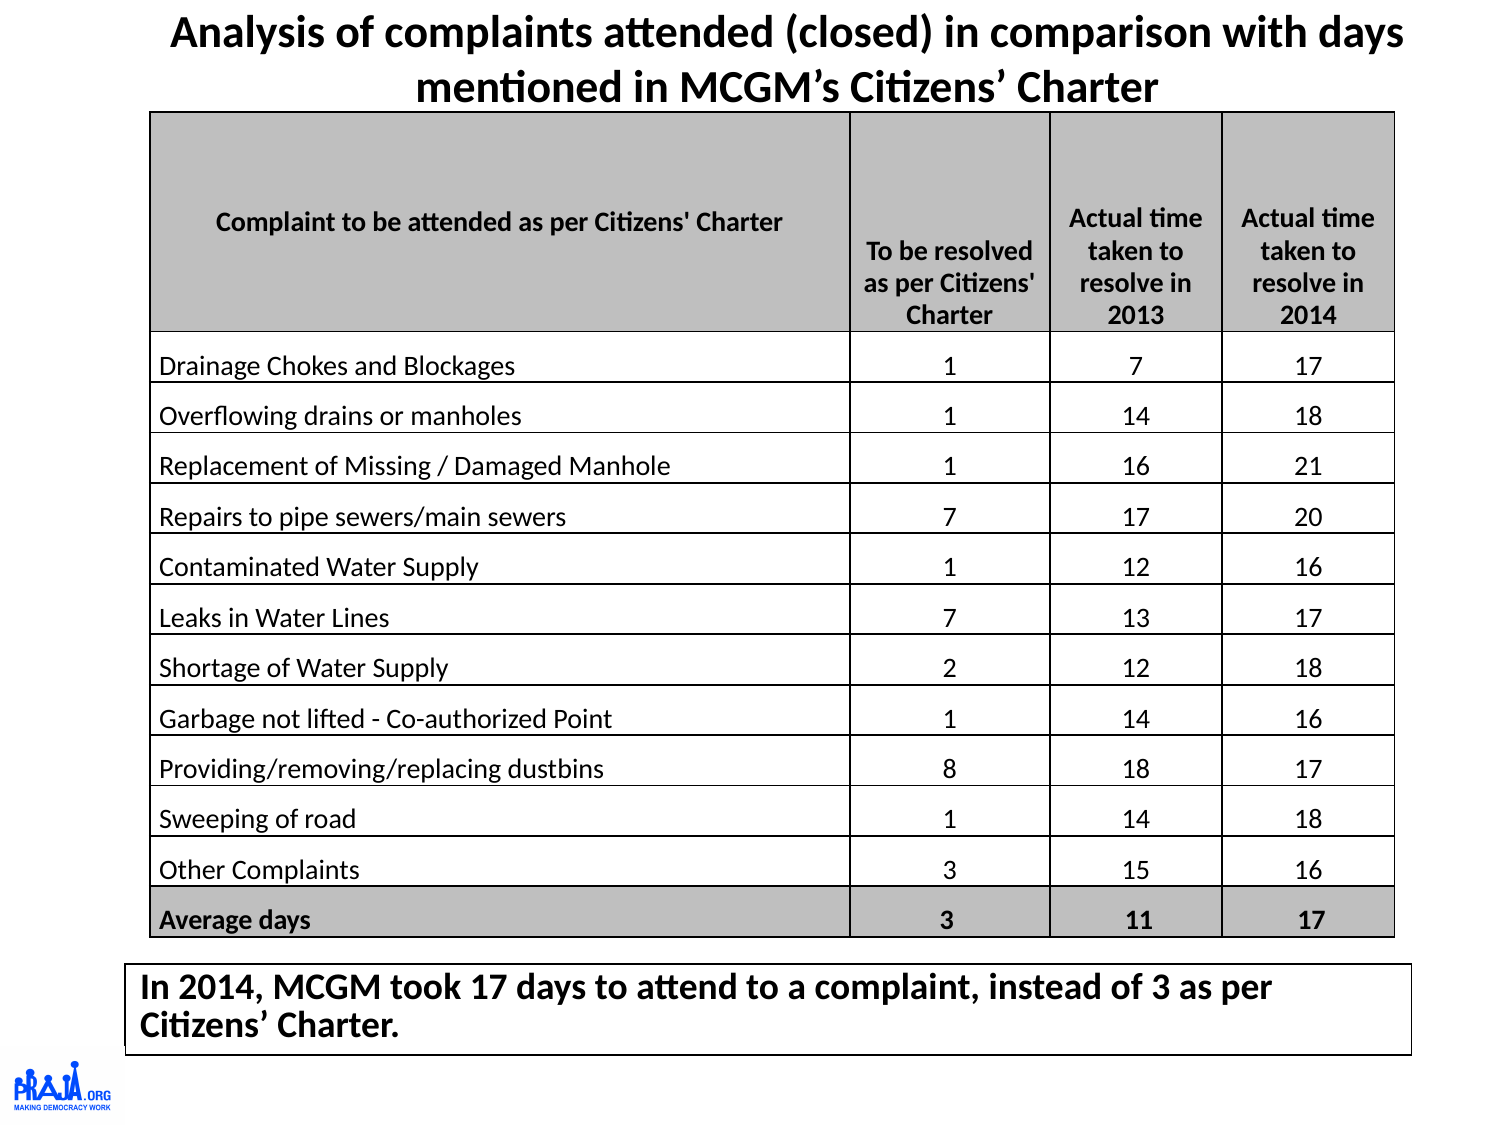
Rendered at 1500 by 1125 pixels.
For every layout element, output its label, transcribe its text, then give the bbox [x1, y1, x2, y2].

table_cell 7 [1051, 332, 1221, 381]
table_cell Contaminated Water Supply [151, 534, 849, 583]
table_cell 18 [1223, 635, 1394, 684]
table_cell 16 [1051, 433, 1221, 482]
table_cell 14 [1051, 786, 1221, 835]
table_cell 8 [851, 736, 1049, 785]
table_cell 1 [851, 686, 1049, 734]
table_cell Average days [151, 887, 849, 936]
table_cell 14 [1051, 686, 1221, 734]
table_cell 1 [851, 534, 1049, 583]
table_cell 17 [1223, 736, 1394, 785]
table_cell Repairs to pipe sewers/main sewers [151, 484, 849, 532]
table_header To be resolved as per Citizens' Charter [851, 113, 1049, 331]
table_cell Other Complaints [151, 837, 849, 885]
table_cell Drainage Chokes and Blockages [151, 332, 849, 381]
table_cell 7 [851, 585, 1049, 633]
table_cell 17 [1223, 887, 1394, 936]
table_cell 13 [1051, 585, 1221, 633]
table_cell 14 [1051, 383, 1221, 432]
table_cell 1 [851, 433, 1049, 482]
table_cell 18 [1051, 736, 1221, 785]
table_cell 12 [1051, 534, 1221, 583]
table_cell 3 [851, 887, 1049, 936]
table_header Actual time taken to resolve in 2014 [1223, 113, 1394, 331]
table_cell Providing/removing/replacing dustbins [151, 736, 849, 785]
table_cell 1 [851, 332, 1049, 381]
table_cell 16 [1223, 837, 1394, 885]
table_cell Replacement of Missing / Damaged Manhole [151, 433, 849, 482]
table_header Complaint to be attended as per Citizens' Charter [151, 113, 849, 331]
table_cell 17 [1223, 585, 1394, 633]
table_cell 17 [1051, 484, 1221, 532]
table_cell 2 [851, 635, 1049, 684]
table_cell Leaks in Water Lines [151, 585, 849, 633]
table_cell 20 [1223, 484, 1394, 532]
table_header In 2014, MCGM took 17 days to attend to a complaint, instead of 3 as per Citizens’ Charter. [126, 965, 1411, 1054]
table_cell 11 [1051, 887, 1221, 936]
table_cell Overflowing drains or manholes [151, 383, 849, 432]
table_cell 1 [851, 383, 1049, 432]
table_cell 3 [851, 837, 1049, 885]
table_cell Shortage of Water Supply [151, 635, 849, 684]
table_cell 21 [1223, 433, 1394, 482]
table_cell 16 [1223, 686, 1394, 734]
table_cell Sweeping of road [151, 786, 849, 835]
table_cell 1 [851, 786, 1049, 835]
picture [0, 1045, 126, 1125]
table_cell 12 [1051, 635, 1221, 684]
table_cell Garbage not lifted - Co-authorized Point [151, 686, 849, 734]
table_cell 15 [1051, 837, 1221, 885]
table_cell 18 [1223, 383, 1394, 432]
table_cell 17 [1223, 332, 1394, 381]
table_cell 16 [1223, 534, 1394, 583]
table_cell 7 [851, 484, 1049, 532]
title Analysis of complaints attended (closed) in comparison with days mentioned in MCGM’s Citizens’ Charter [112, 0, 1463, 150]
table_cell 18 [1223, 786, 1394, 835]
table_header Actual time taken to resolve in 2013 [1051, 113, 1221, 331]
